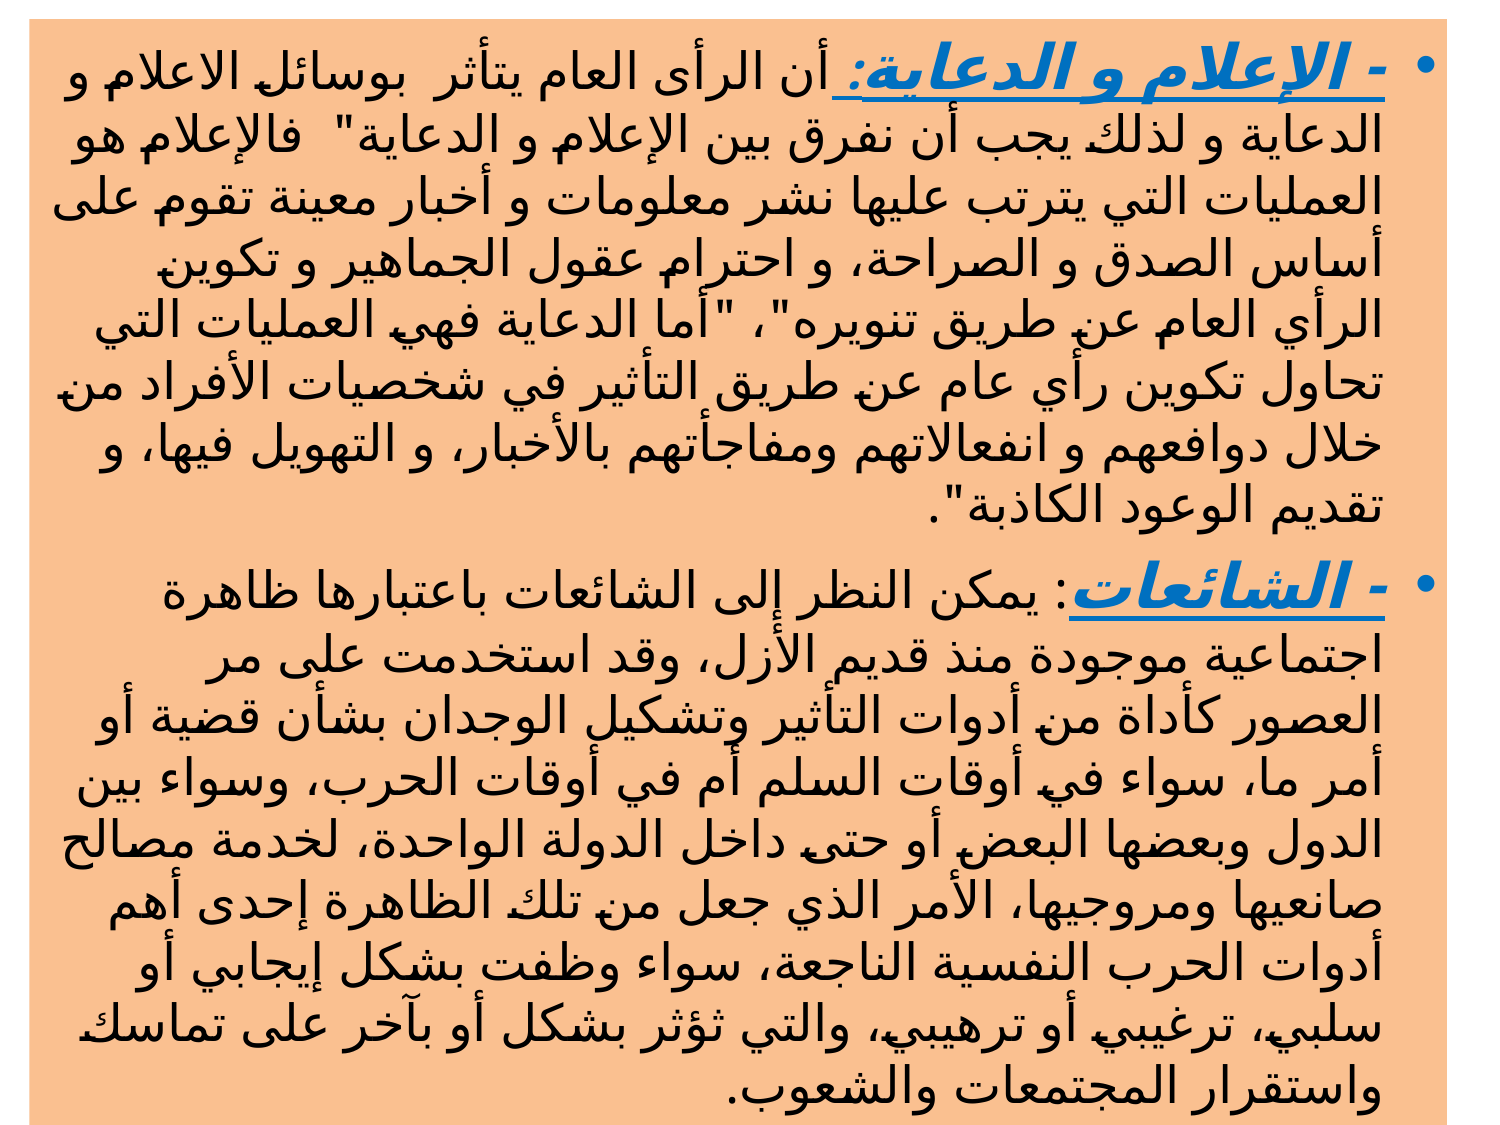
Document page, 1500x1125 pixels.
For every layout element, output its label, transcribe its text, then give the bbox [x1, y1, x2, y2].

list - الإعلام و الدعاية: أن الرأى العام يتأثر بوسائل الاعلام و الدعاية و لذلك يجب أن نفرق بين الإعلام و الدعاية" فالإعلام هو العمليات التي يترتب عليها نشر معلومات و أخبار معينة تقوم على أساس الصدق و الصراحة، و احترام عقول الجماهير و تكوين الرأي العام عن طريق تنويره"، "أما الدعاية فهي العمليات التي تحاول تكوين رأي عام عن طريق التأثير في شخصيات الأفراد من خلال دوافعهم و انفعالاتهم ومفاجأتهم بالأخبار، و التهويل فيها، و تقديم الوعود الكاذبة". - الشائعات: يمكن النظر إلى الشائعات باعتبارها ظاهرة اجتماعية موجودة منذ قديم الأزل، وقد استخدمت على مر العصور كأداة من أدوات التأثير وتشكيل الوجدان بشأن قضية أو أمر ما، سواء في أوقات السلم أم في أوقات الحرب، وسواء بين الدول وبعضها البعض أو حتى داخل الدولة الواحدة، لخدمة مصالح صانعيها ومروجيها، الأمر الذي جعل من تلك الظاهرة إحدى أهم أدوات الحرب النفسية الناجعة، سواء وظفت بشكل إيجابي أو سلبي، ترغيبي أو ترهيبي، والتي ثؤثر بشكل أو بآخر على تماسك واستقرار المجتمعات والشعوب. [29, 19, 1447, 1125]
